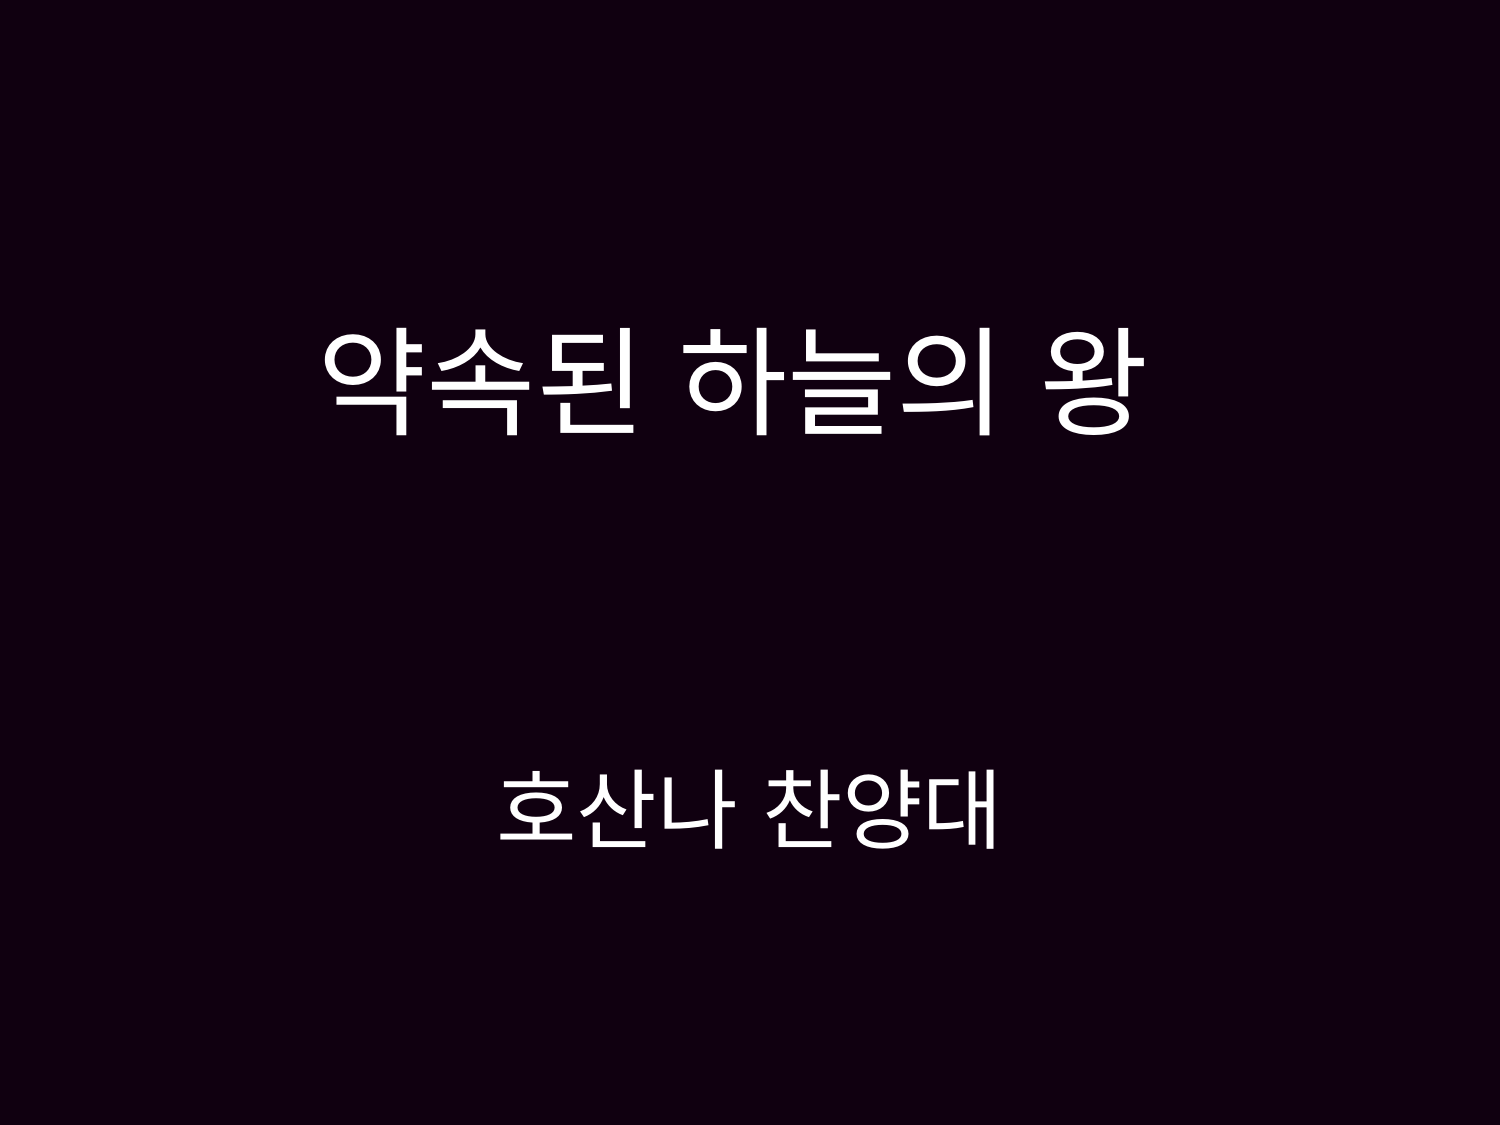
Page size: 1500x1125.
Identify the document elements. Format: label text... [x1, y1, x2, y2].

title 약속된 하늘의 왕 호산나 찬양대 [0, 0, 1500, 1125]
